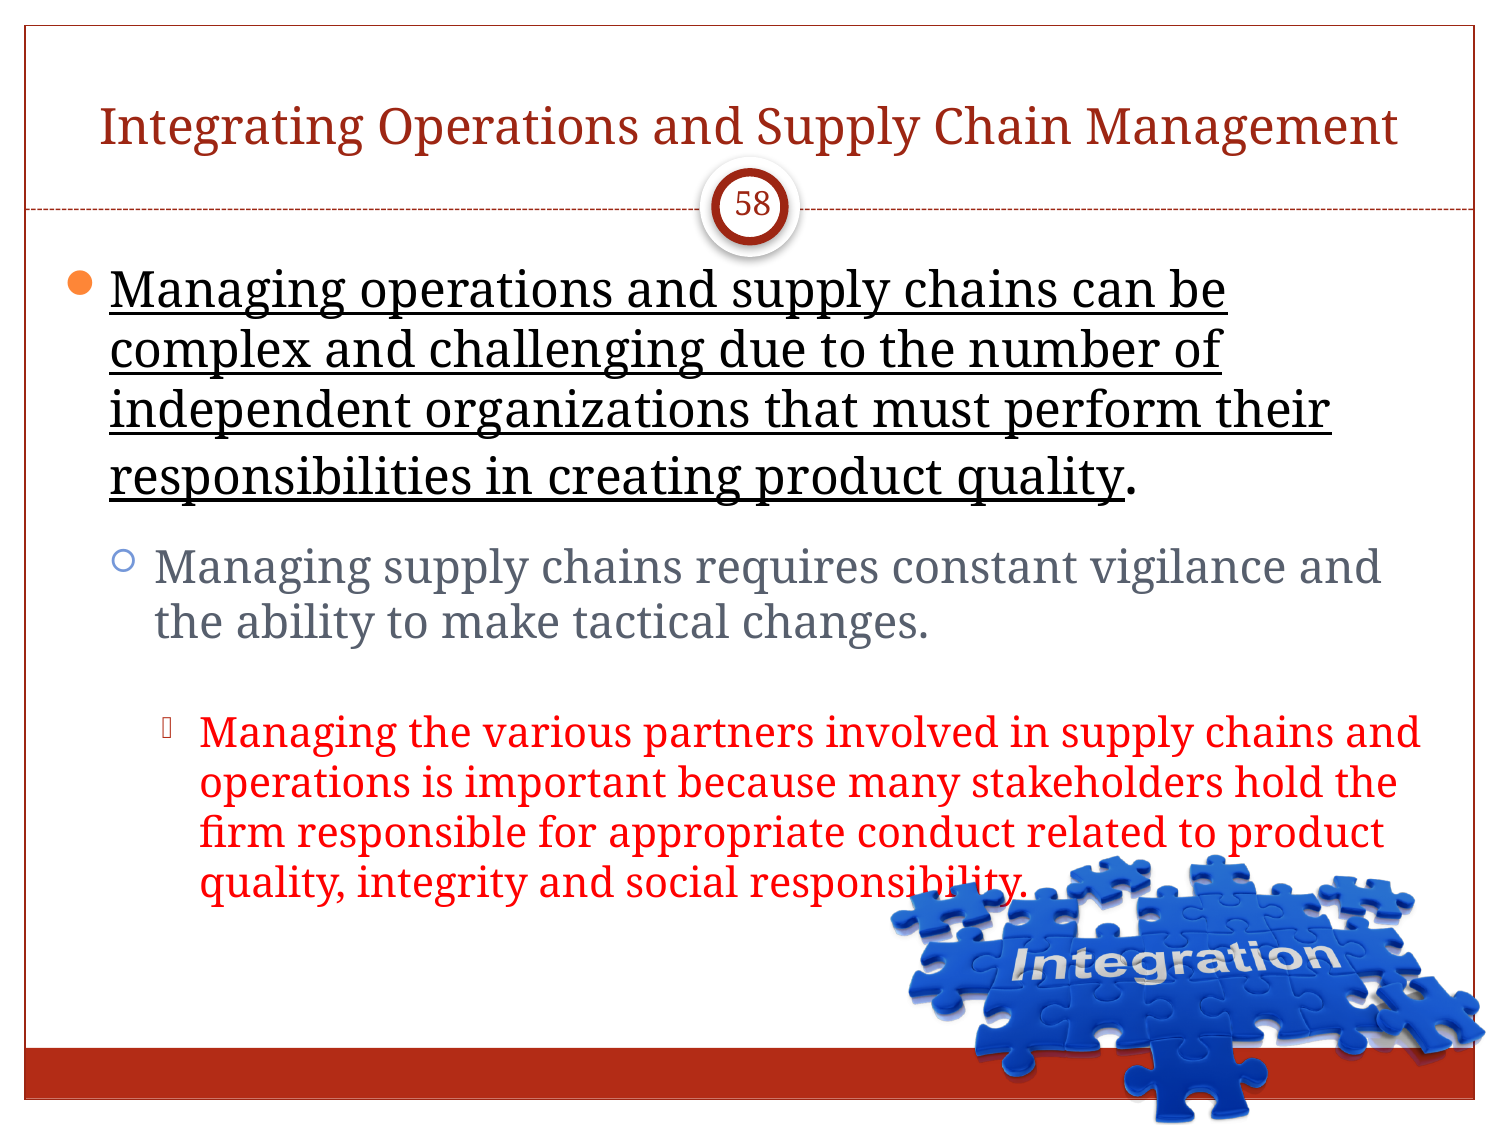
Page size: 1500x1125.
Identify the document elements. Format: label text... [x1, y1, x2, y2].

slide_number 58 [715, 168, 791, 241]
list Managing operations and supply chains can be complex and challenging due to the number of independent organizations that must perform their responsibilities in creating product quality. Managing supply chains requires constant vigilance and the ability to make tactical changes. Managing the various partners involved in supply chains and operations is important because many stakeholders hold the firm responsible for appropriate conduct related to product quality, integrity and social responsibility. [49, 250, 1445, 1001]
title Integrating Operations and Supply Chain Management [49, 37, 1450, 162]
picture [874, 849, 1500, 1125]
